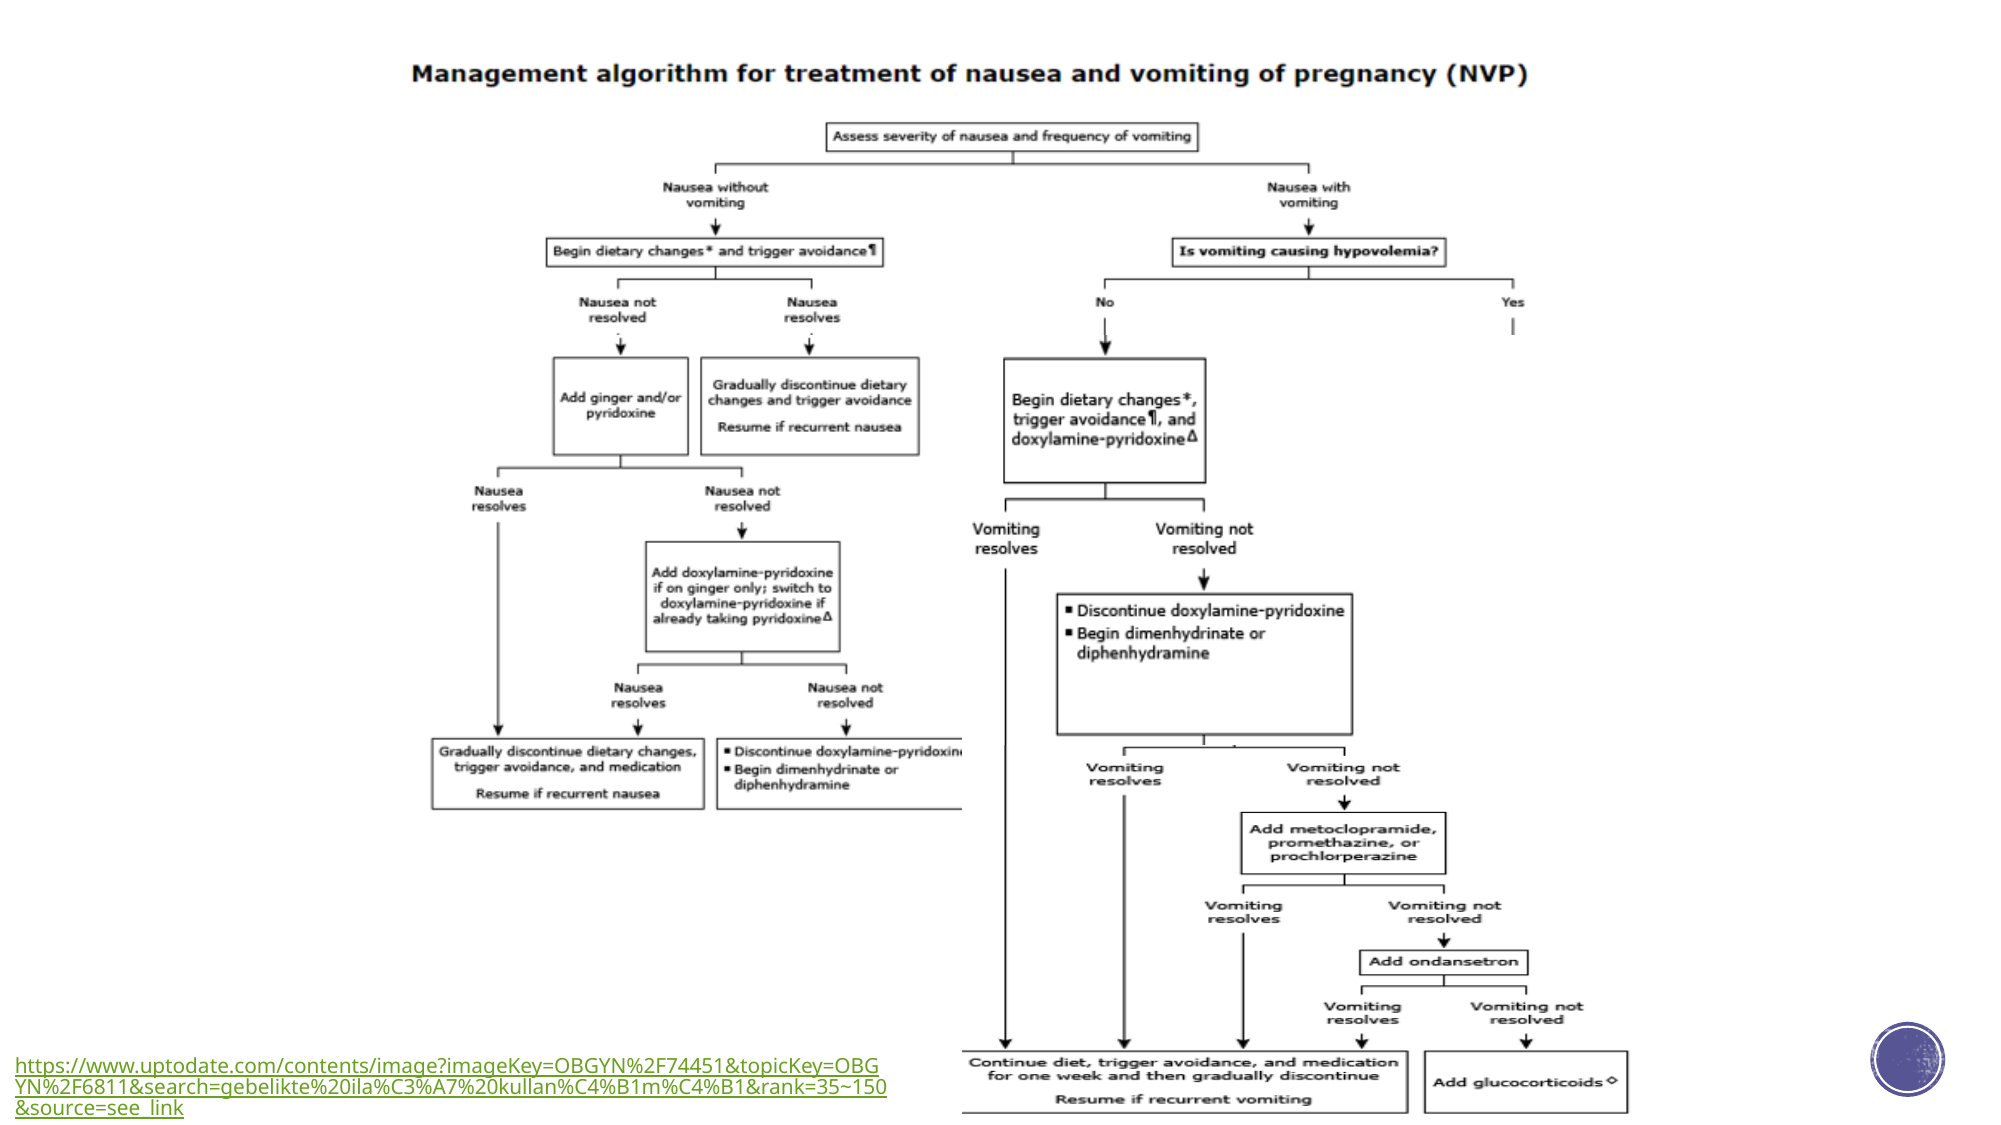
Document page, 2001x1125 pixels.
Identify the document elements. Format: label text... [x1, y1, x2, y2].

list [413, 55, 1754, 332]
picture [426, 336, 1637, 1117]
text_box https://www.uptodate.com/contents/image?imageKey=OBGYN%2F74451&topicKey=OBGYN%2F6811&search=gebelikte%20ila%C3%A7%20kullan%C4%B1m%C4%B1&rank=35~150&source=see_link [0, 1045, 902, 1089]
